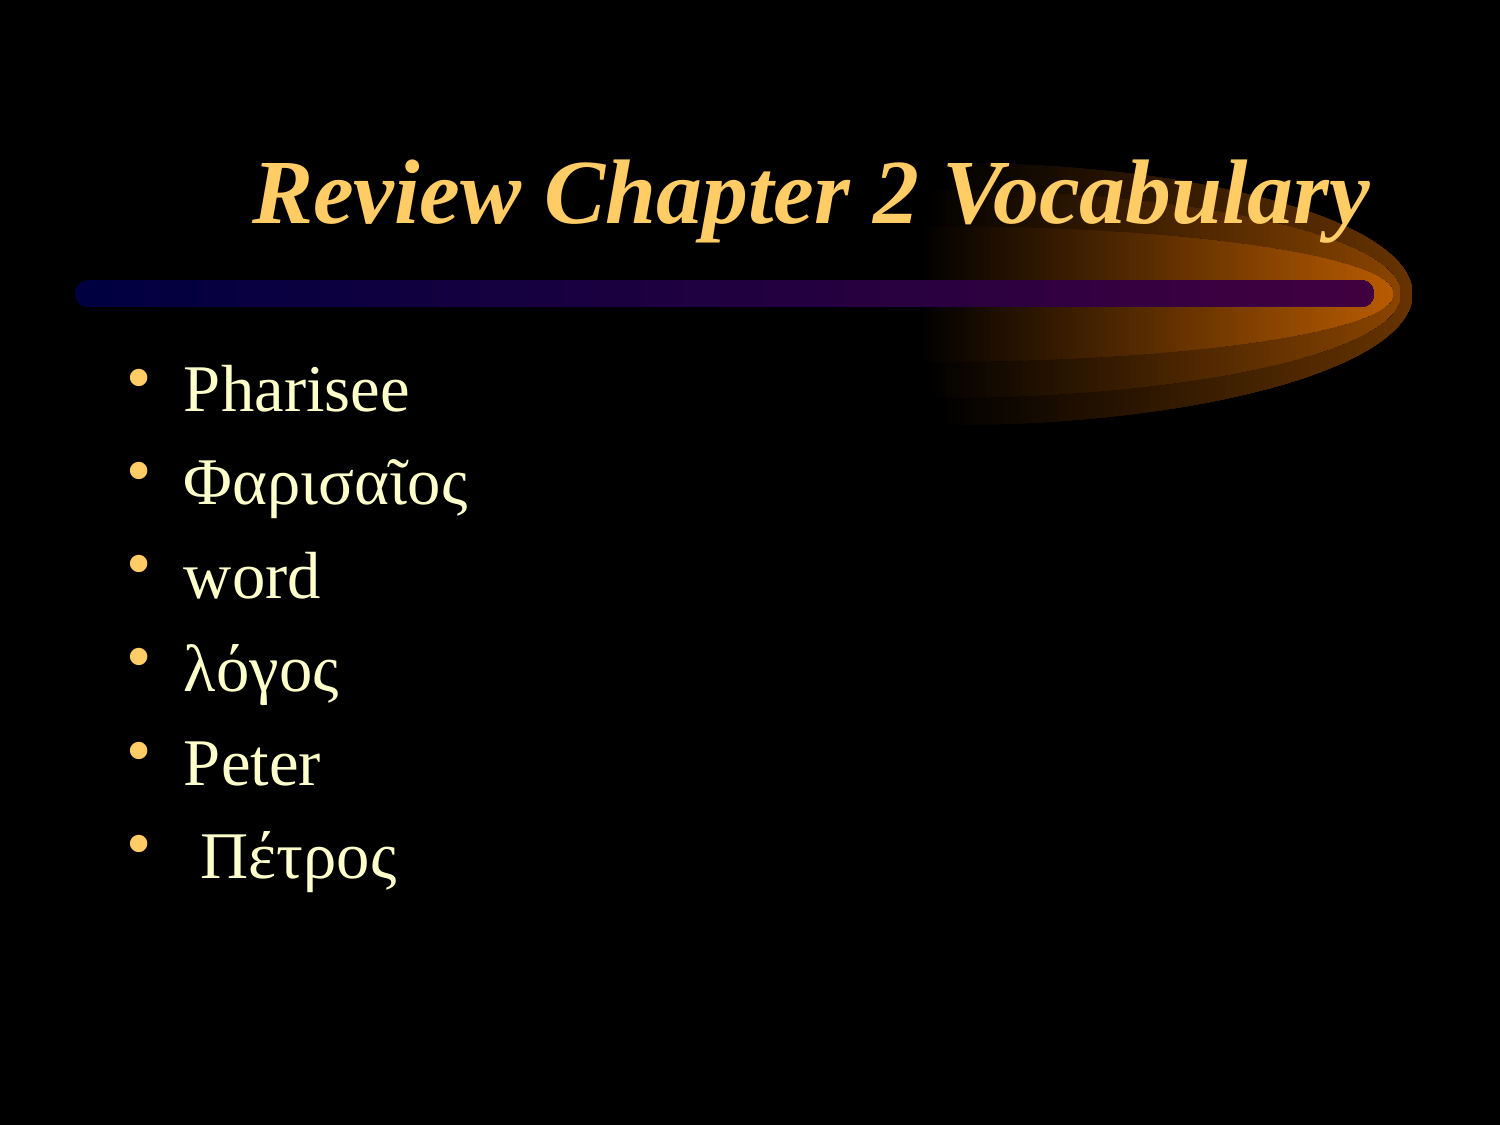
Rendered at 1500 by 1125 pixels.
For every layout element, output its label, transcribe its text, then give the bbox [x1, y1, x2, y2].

list Pharisee Φαρισαῖος word λόγος Peter Πέτρος [112, 337, 1388, 1013]
title Review Chapter 2 Vocabulary [112, 62, 1388, 250]
